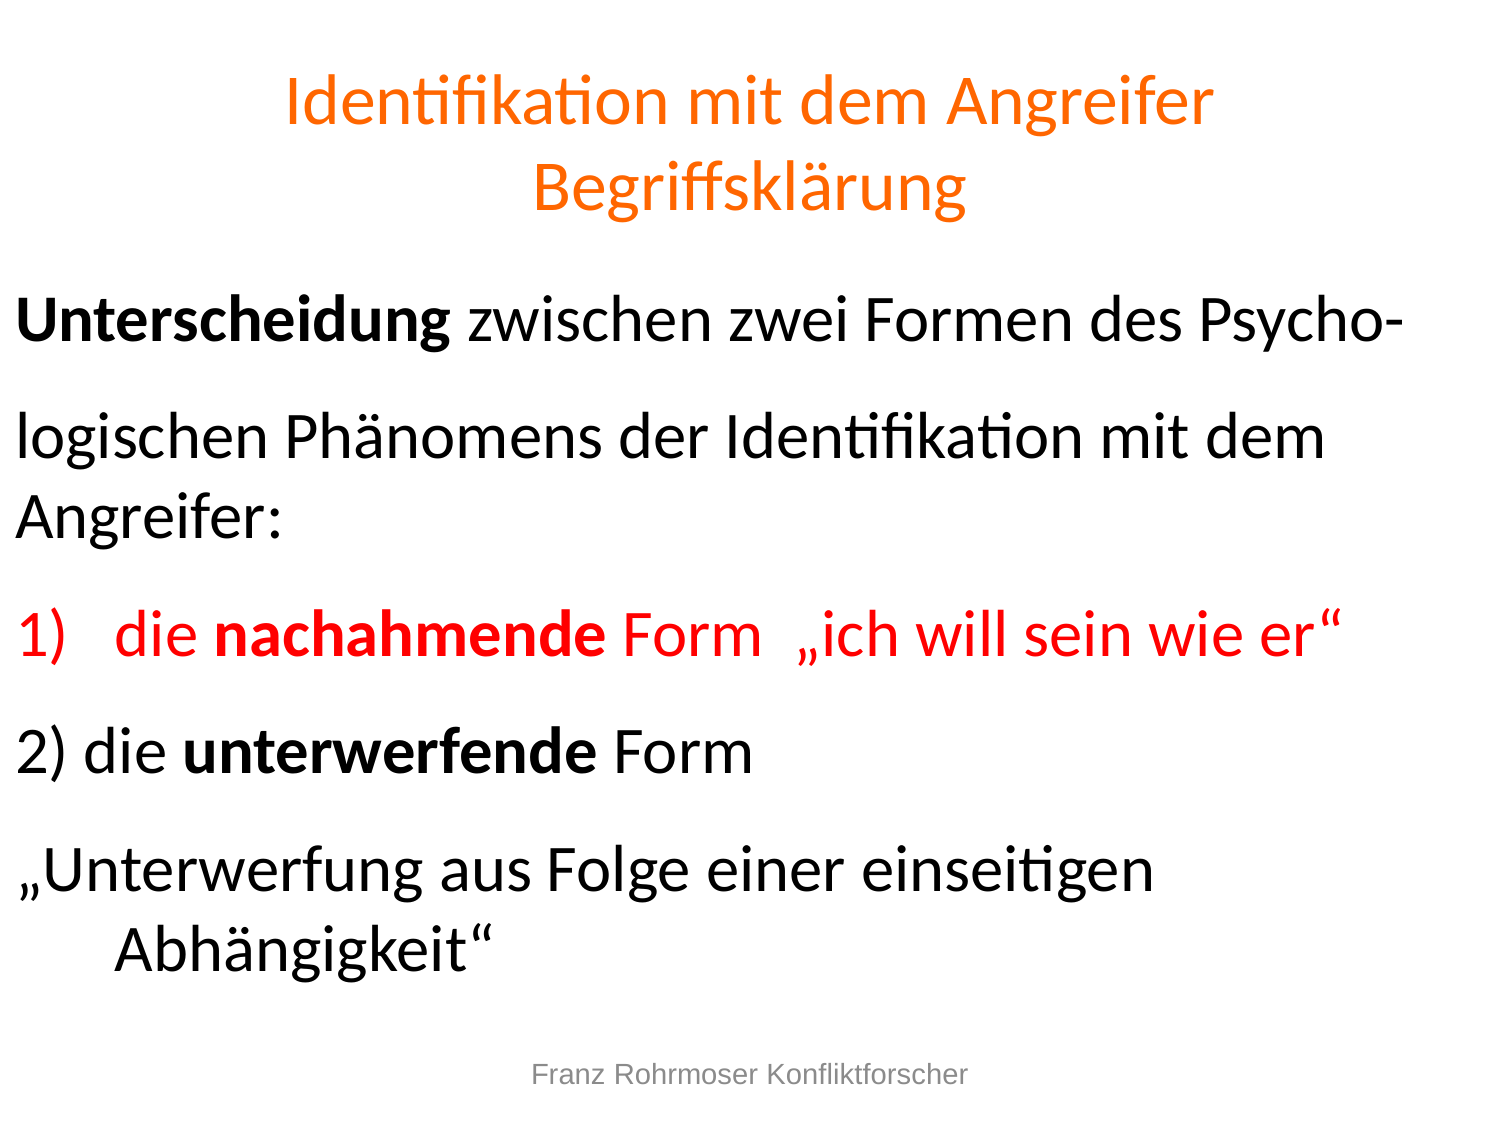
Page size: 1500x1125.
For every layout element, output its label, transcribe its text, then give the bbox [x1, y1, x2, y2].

list Unterscheidung zwischen zwei Formen des Psycho- logischen Phänomens der Identifikation mit dem Angreifer: die nachahmende Form „ich will sein wie er“ 2) die unterwerfende Form „Unterwerfung aus Folge einer einseitigen Abhängigkeit“ [0, 267, 1500, 1010]
footer Franz Rohrmoser Konfliktforscher [512, 1042, 988, 1103]
title Identifikation mit dem Angreifer Begriffsklärung [75, 45, 1425, 233]
